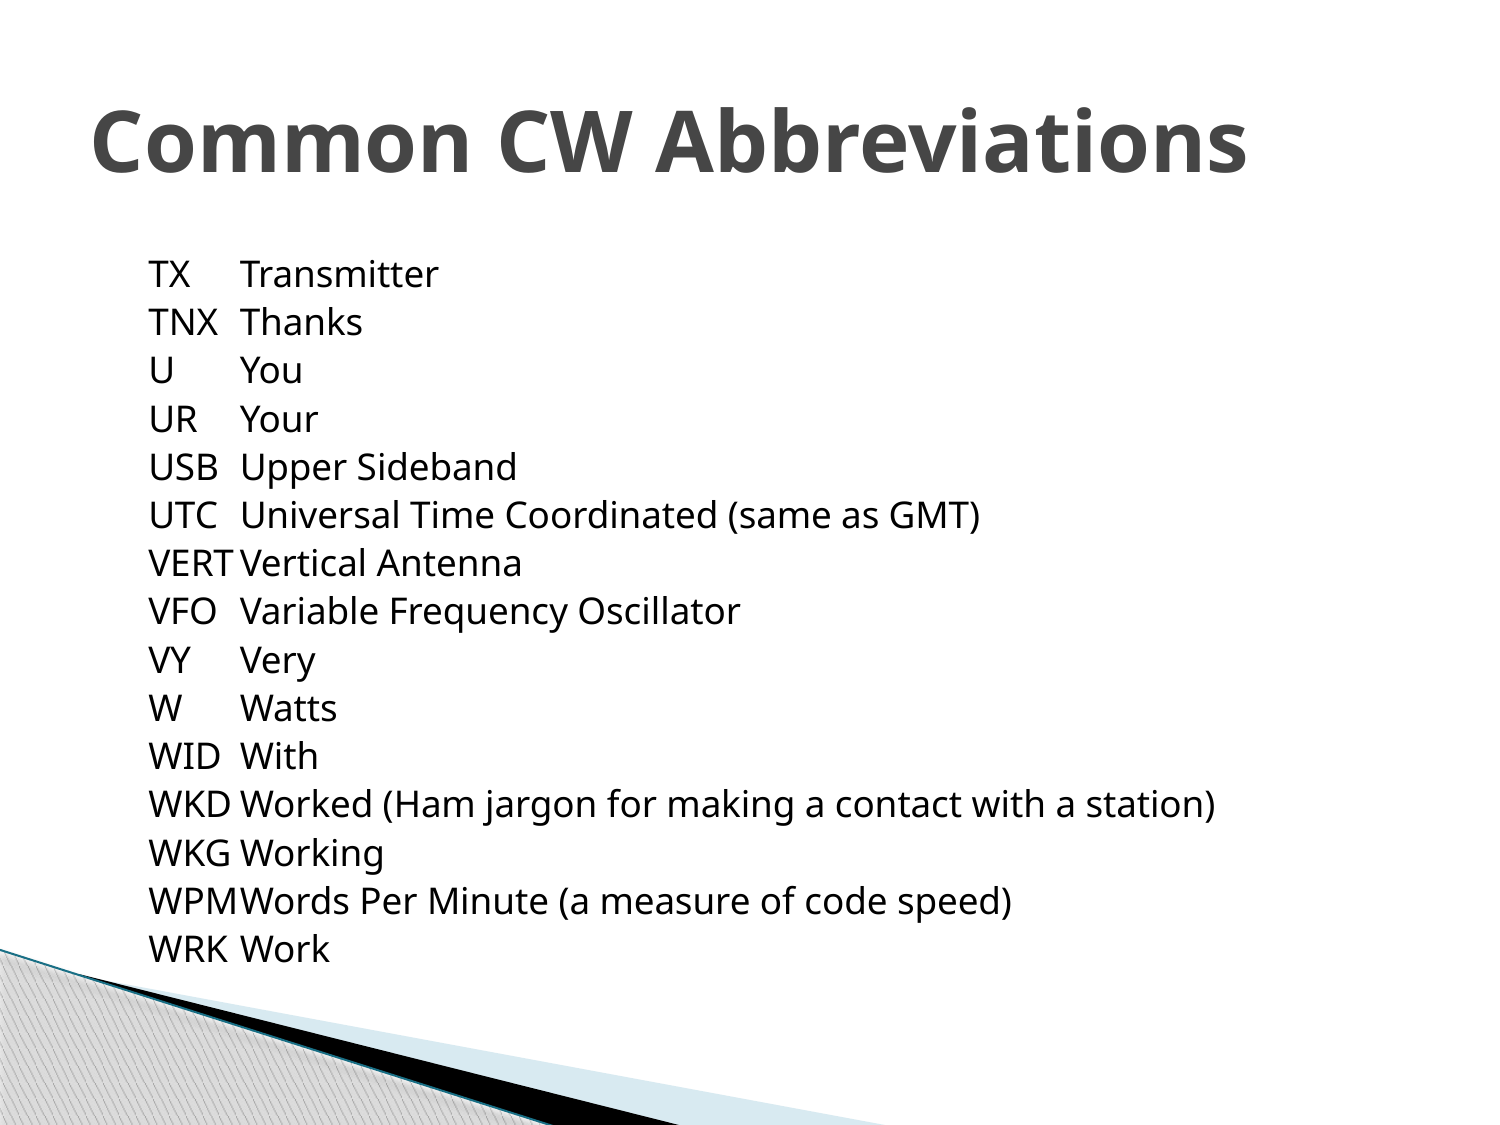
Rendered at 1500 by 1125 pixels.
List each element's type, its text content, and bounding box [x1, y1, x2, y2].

list TX Transmitter TNX Thanks U You UR Your USB Upper Sideband UTC Universal Time Coordinated (same as GMT) VERT Vertical Antenna VFO Variable Frequency Oscillator VY Very W Watts WID With WKD Worked (Ham jargon for making a contact with a station) WKG Working WPM Words Per Minute (a measure of code speed) WRK Work [75, 243, 1425, 986]
title Common CW Abbreviations [75, 45, 1425, 233]
